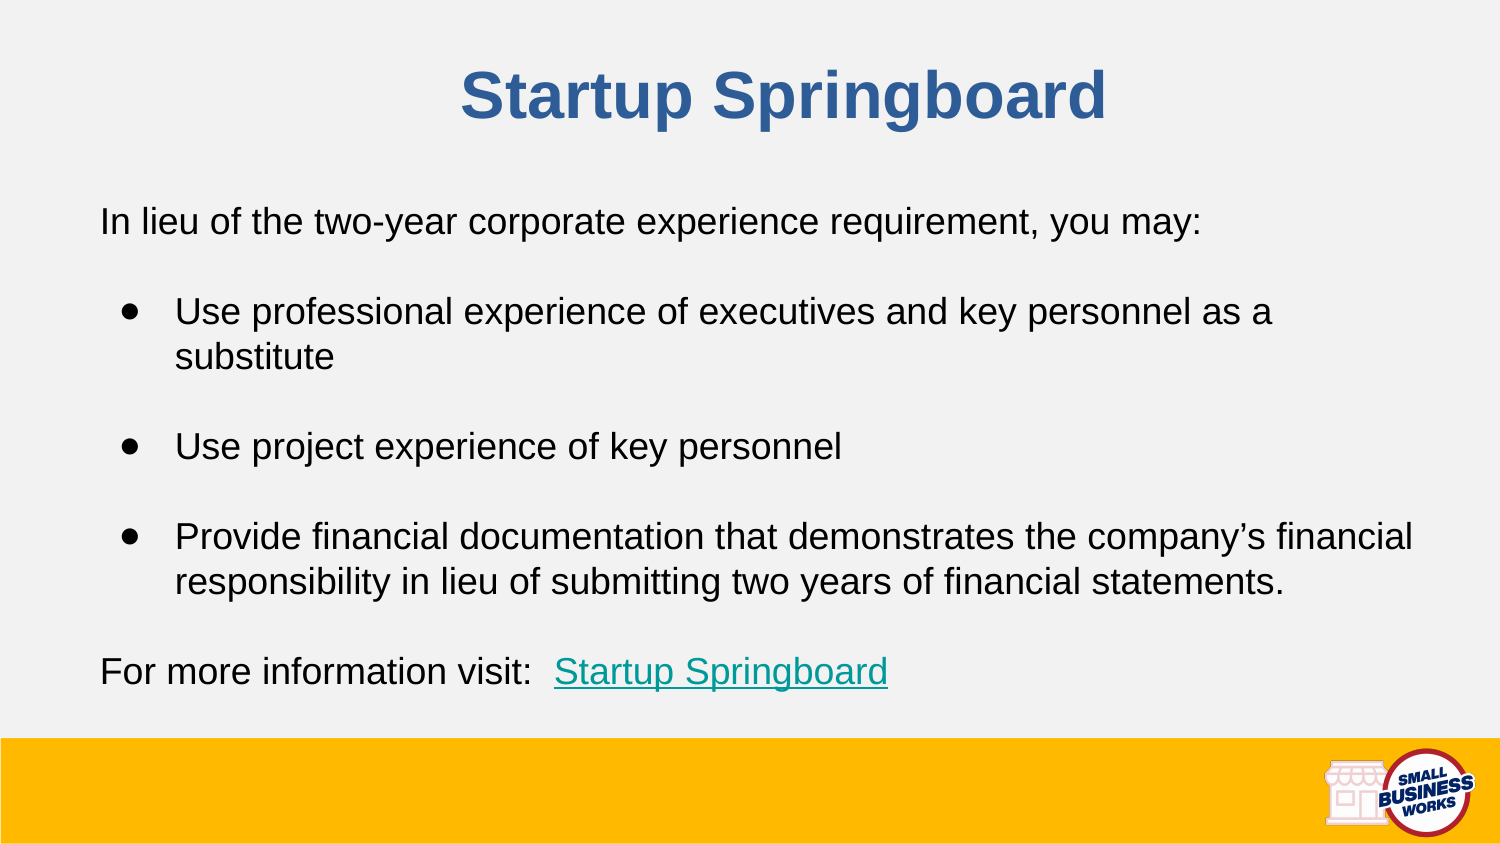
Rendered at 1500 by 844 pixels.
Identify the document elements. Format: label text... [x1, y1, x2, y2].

picture [1308, 742, 1488, 844]
text_box In lieu of the two-year corporate experience requirement, you may: Use professional experience of executives and key personnel as a substitute Use project experience of key personnel Provide financial documentation that demonstrates the company’s financial responsibility in lieu of submitting two years of financial statements. For more information visit: Startup Springboard [84, 145, 1435, 745]
title Startup Springboard [145, 47, 1425, 137]
